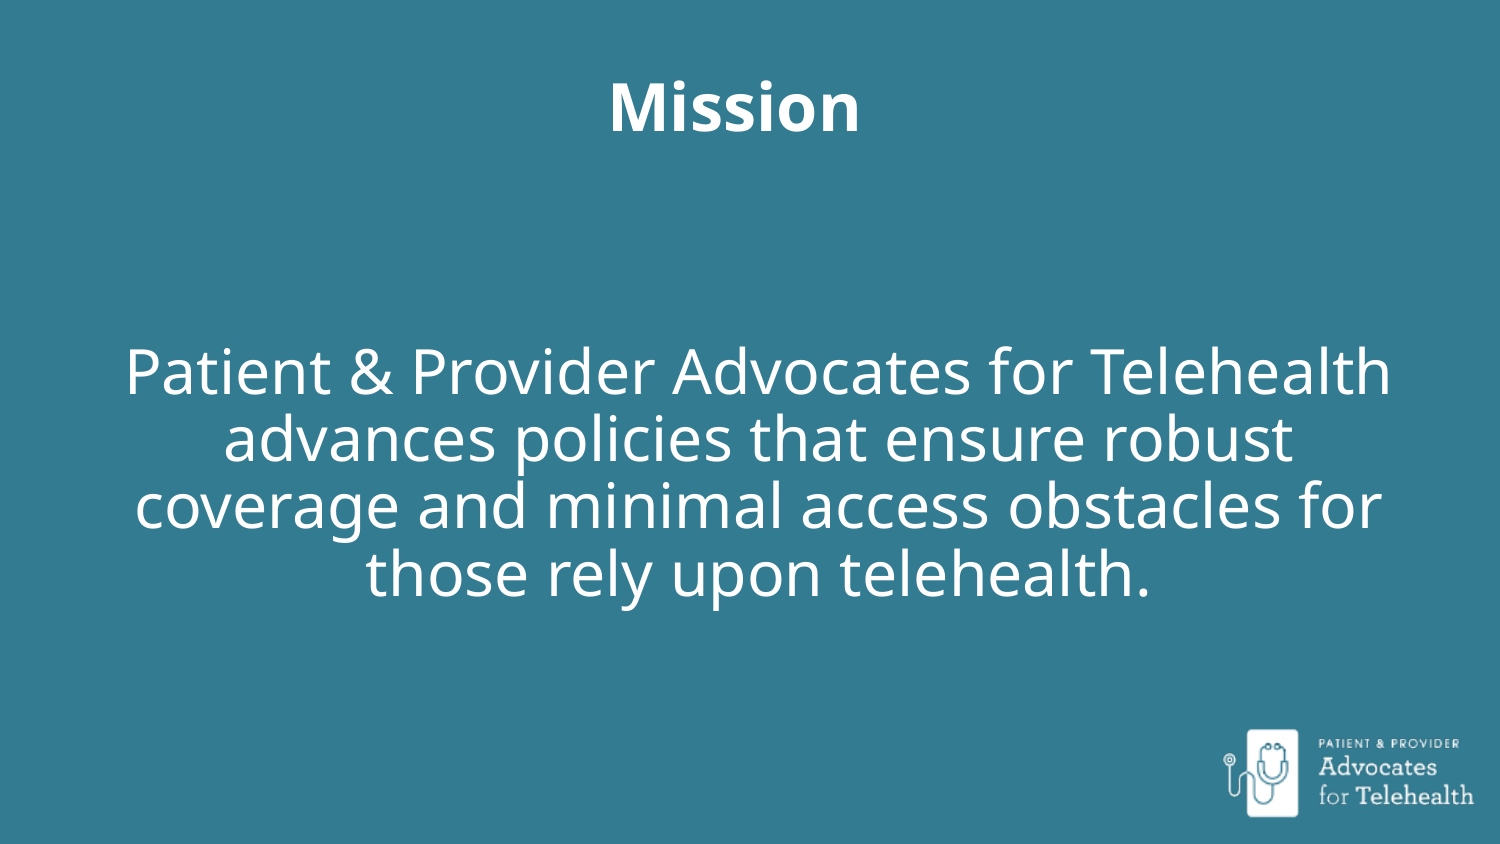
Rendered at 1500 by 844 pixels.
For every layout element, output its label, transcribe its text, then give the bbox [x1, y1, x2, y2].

picture [1198, 702, 1500, 844]
title Mission [72, 69, 1397, 152]
title Patient & Provider Advocates for Telehealth advances policies that ensure robust coverage and minimal access obstacles for those rely upon telehealth. [97, 126, 1422, 616]
